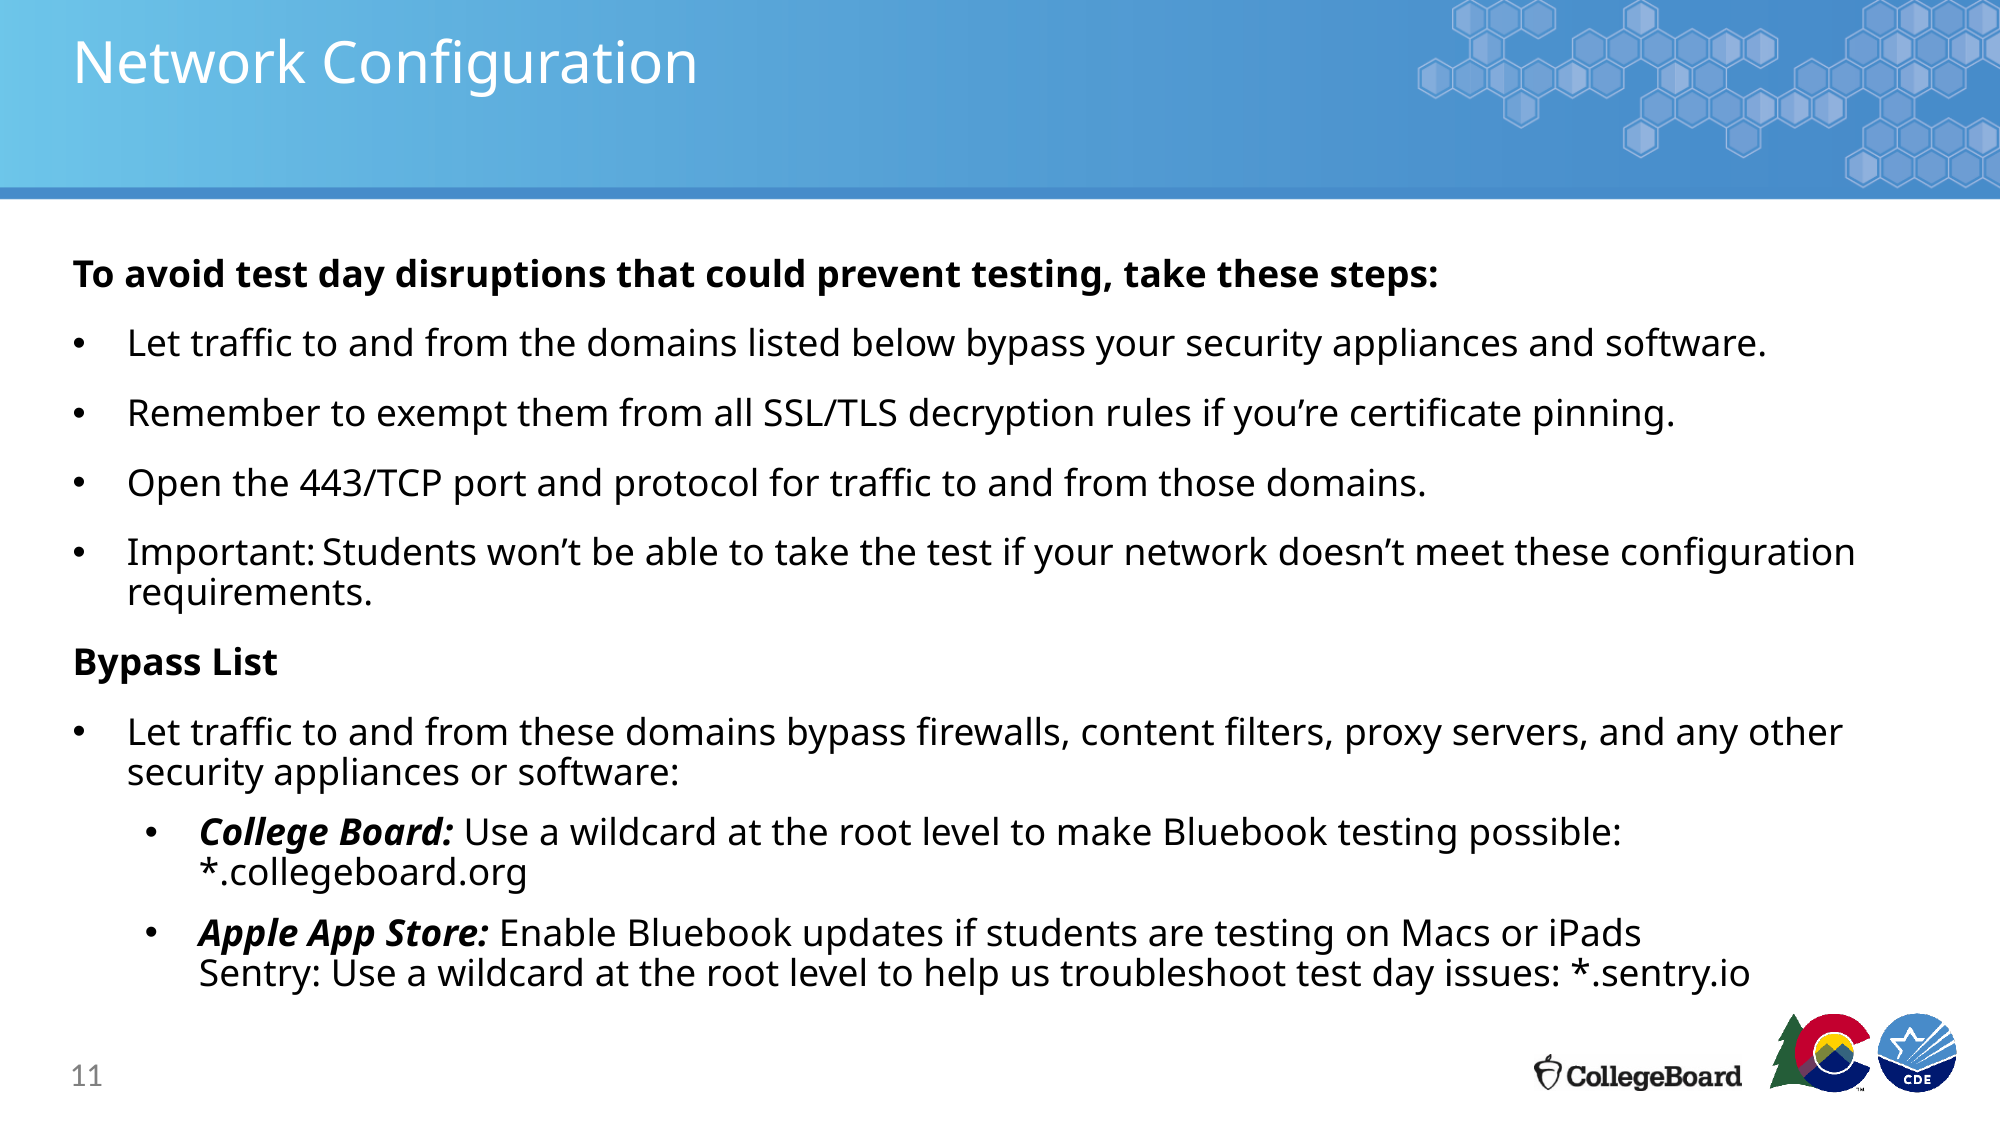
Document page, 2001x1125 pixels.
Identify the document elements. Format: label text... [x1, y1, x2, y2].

picture [0, 0, 2000, 200]
picture [1534, 1054, 1742, 1091]
slide_number 11 [54, 1042, 505, 1103]
list To avoid test day disruptions that could prevent testing, take these steps: Let traffic to and from the domains listed below bypass your security appliances and software. Remember to exempt them from all SSL/TLS decryption rules if you’re certificate pinning. Open the 443/TCP port and protocol for traffic to and from those domains. Important: Students won’t be able to take the test if your network doesn’t meet these configuration requirements. Bypass List Let traffic to and from these domains bypass firewalls, content filters, proxy servers, and any other security appliances or software: College Board: Use a wildcard at the root level to make Bluebook testing possible: *.collegeboard.org Apple App Store: Enable Bluebook updates if students are testing on Macs or iPads Sentry: Use a wildcard at the root level to help us troubleshoot test day issues: *.sentry.io [72, 254, 1863, 1005]
title Network Configuration [72, 33, 1396, 182]
picture [1768, 1012, 1957, 1093]
